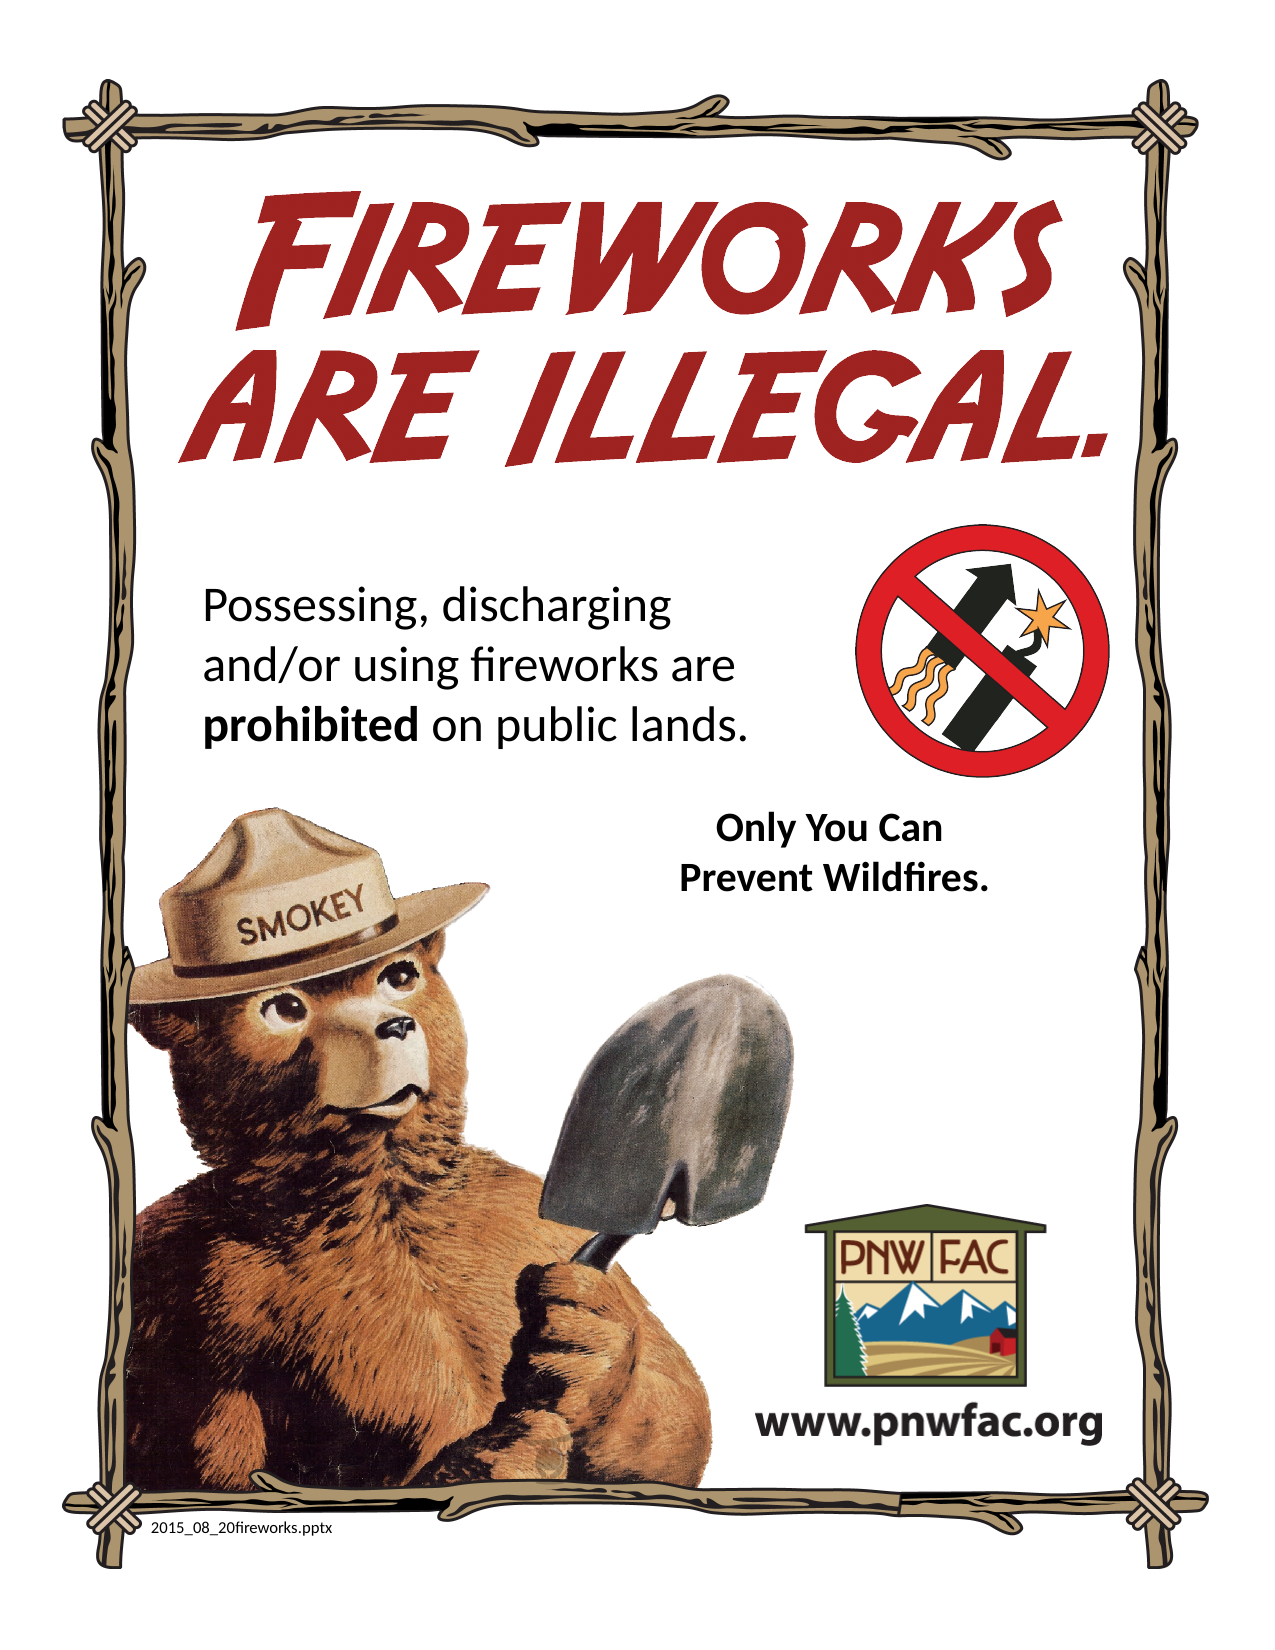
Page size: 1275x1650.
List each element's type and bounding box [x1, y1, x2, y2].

picture [62, 78, 1210, 1569]
